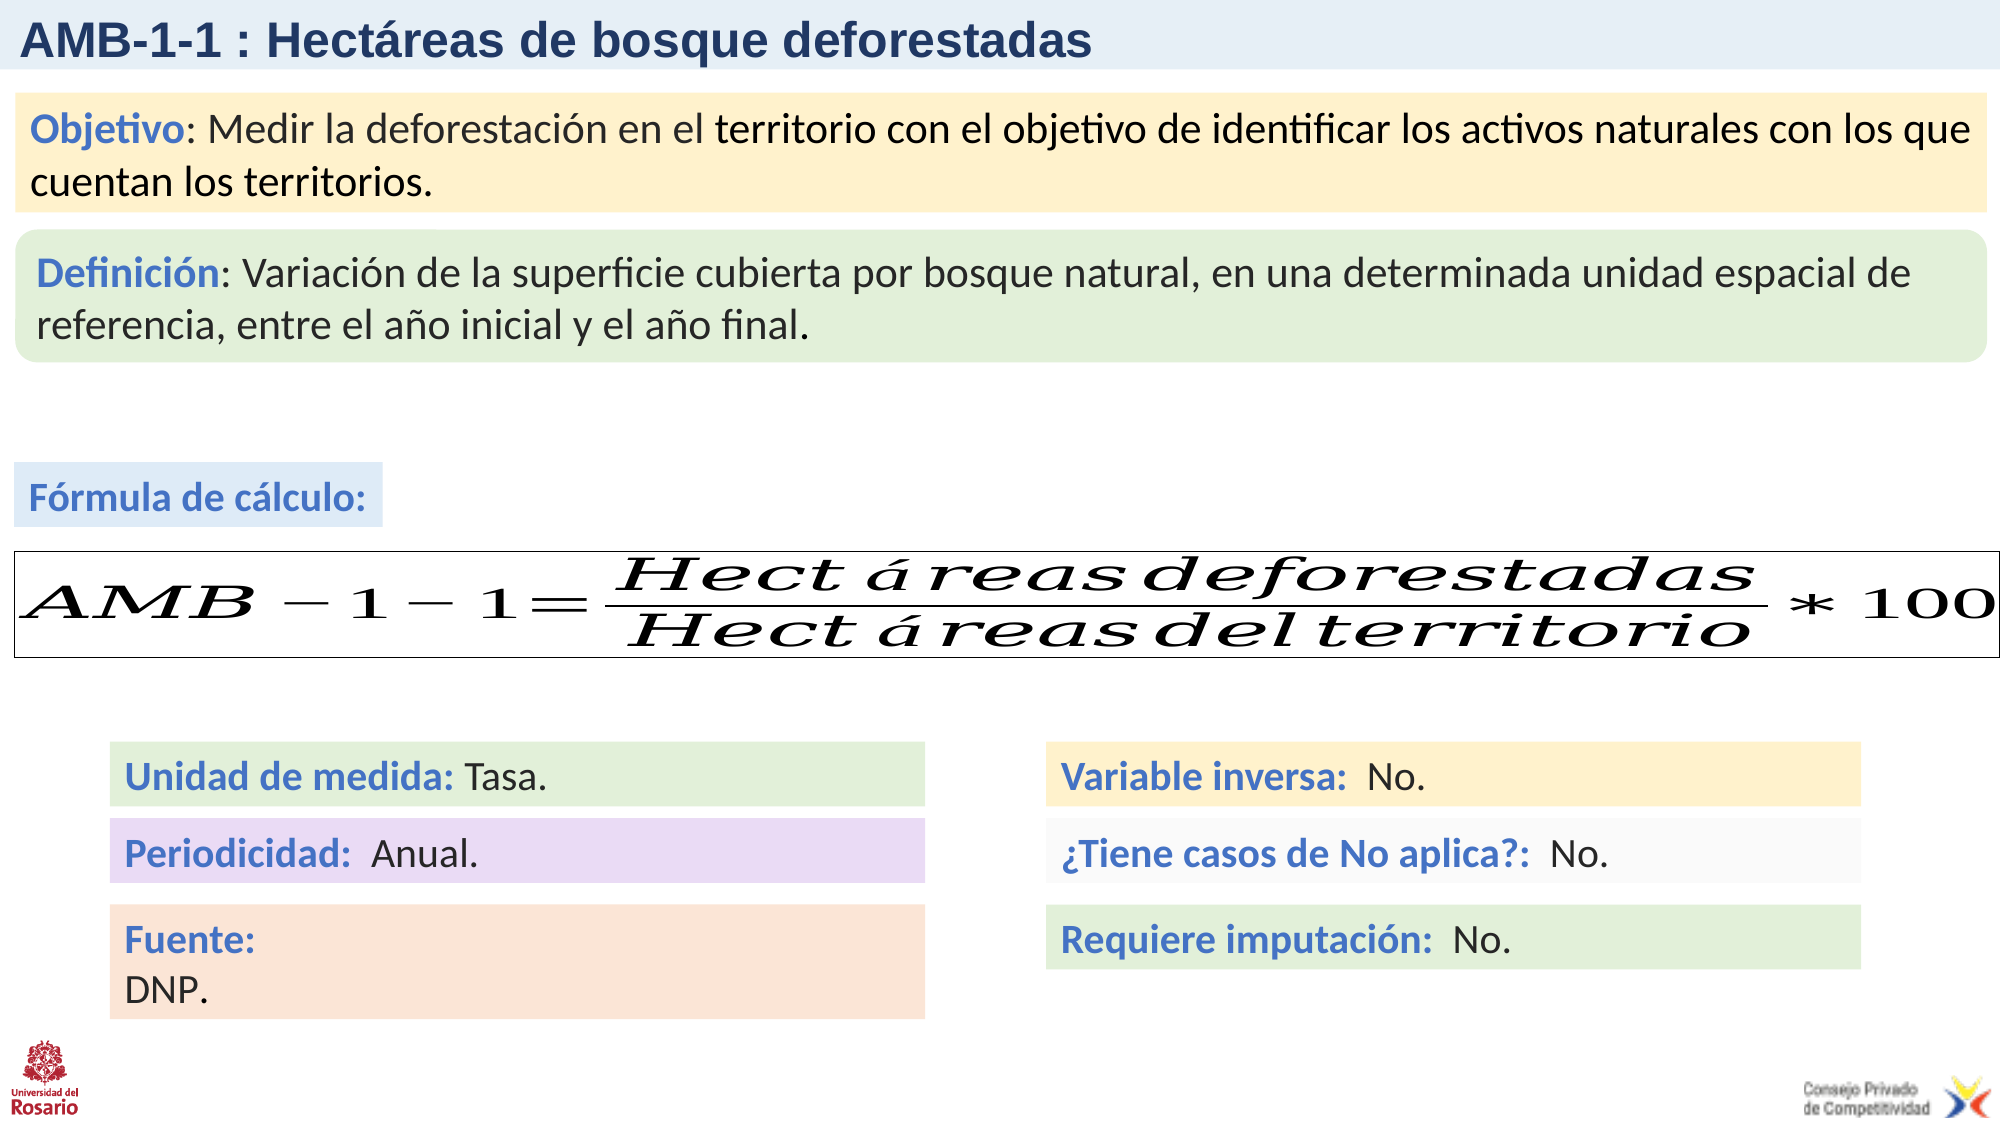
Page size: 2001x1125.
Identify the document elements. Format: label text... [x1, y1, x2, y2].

text_box ¿Tiene casos de No aplica?: No. [1046, 818, 1862, 883]
text_box Requiere imputación: No. [1046, 904, 1862, 970]
text_box Variable inversa: No. [1046, 741, 1862, 807]
text_box Fuente: DNP. [109, 904, 926, 1020]
text_box Objetivo: Medir la deforestación en el territorio con el objetivo de identificar los activos naturales con los que cuentan los territorios. [15, 92, 1987, 213]
text_box Unidad de medida: Tasa. [109, 741, 926, 807]
text_box Fórmula de cálculo: [14, 462, 383, 527]
picture [0, 1034, 90, 1125]
text_box Periodicidad: Anual. [109, 818, 926, 883]
text_box Definición: Variación de la superficie cubierta por bosque natural, en una determinada unidad espacial de referencia, entre el año inicial y el año final. [15, 229, 1988, 363]
title AMB-1-1 : Hectáreas de bosque deforestadas [4, 0, 1897, 83]
